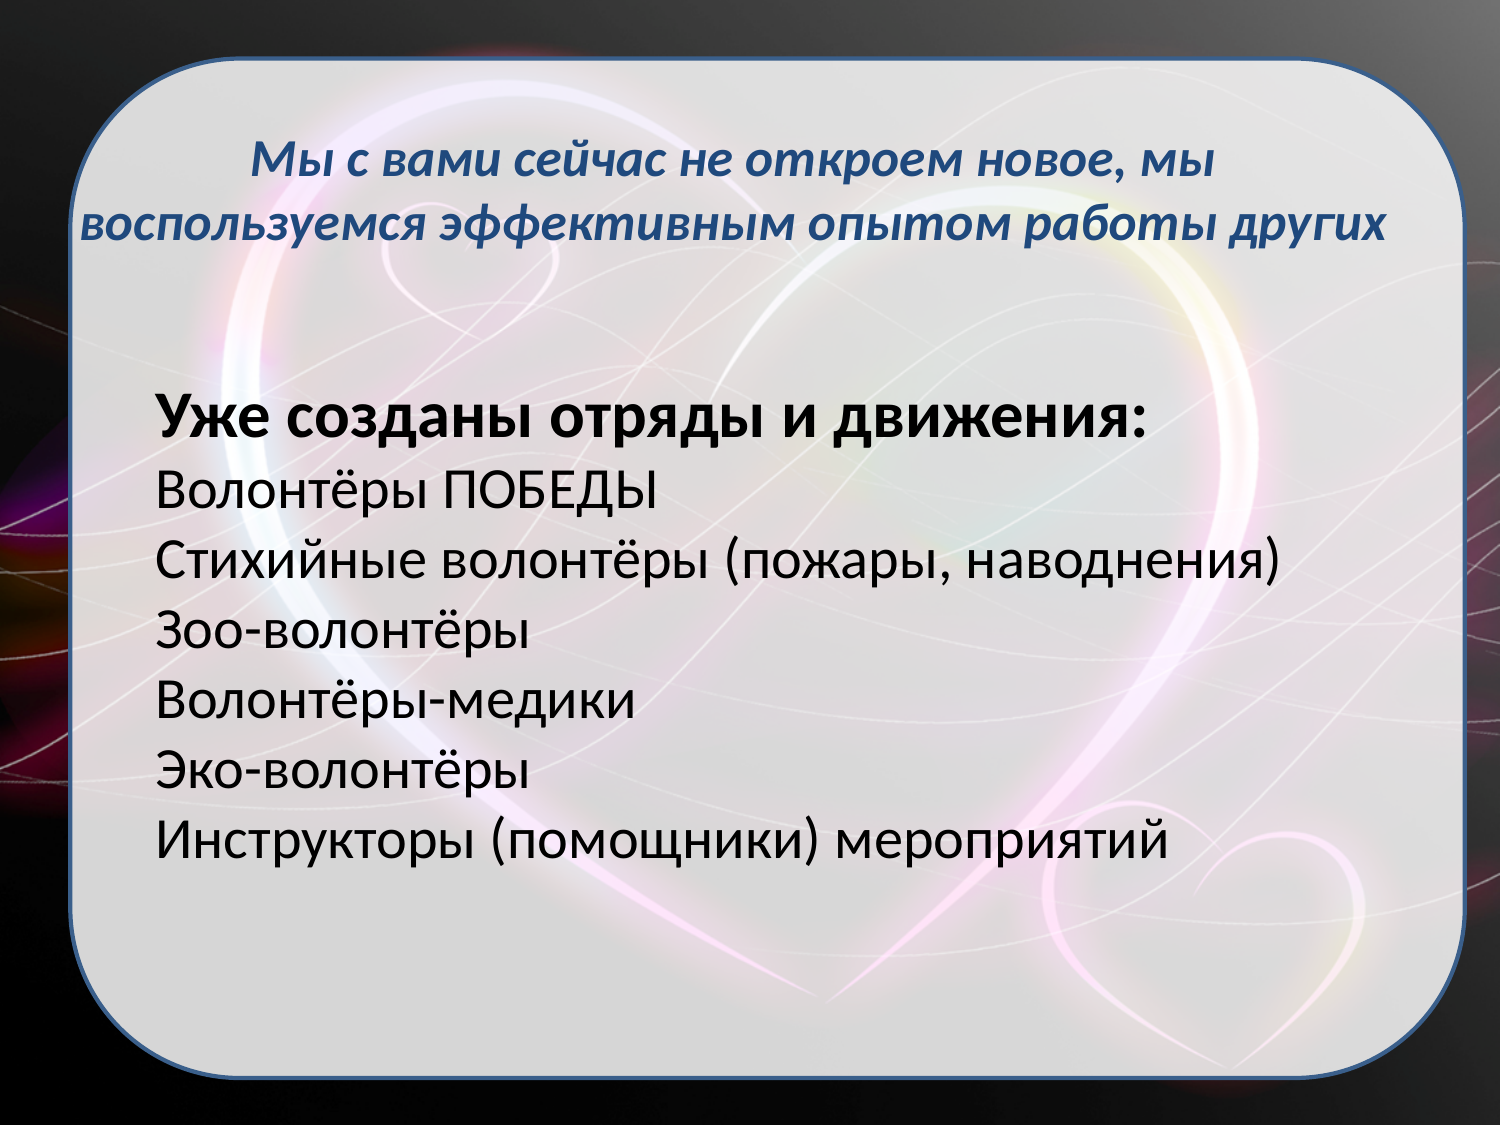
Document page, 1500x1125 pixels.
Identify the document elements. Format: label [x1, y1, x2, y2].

text_box [0, 0, 1500, 1125]
